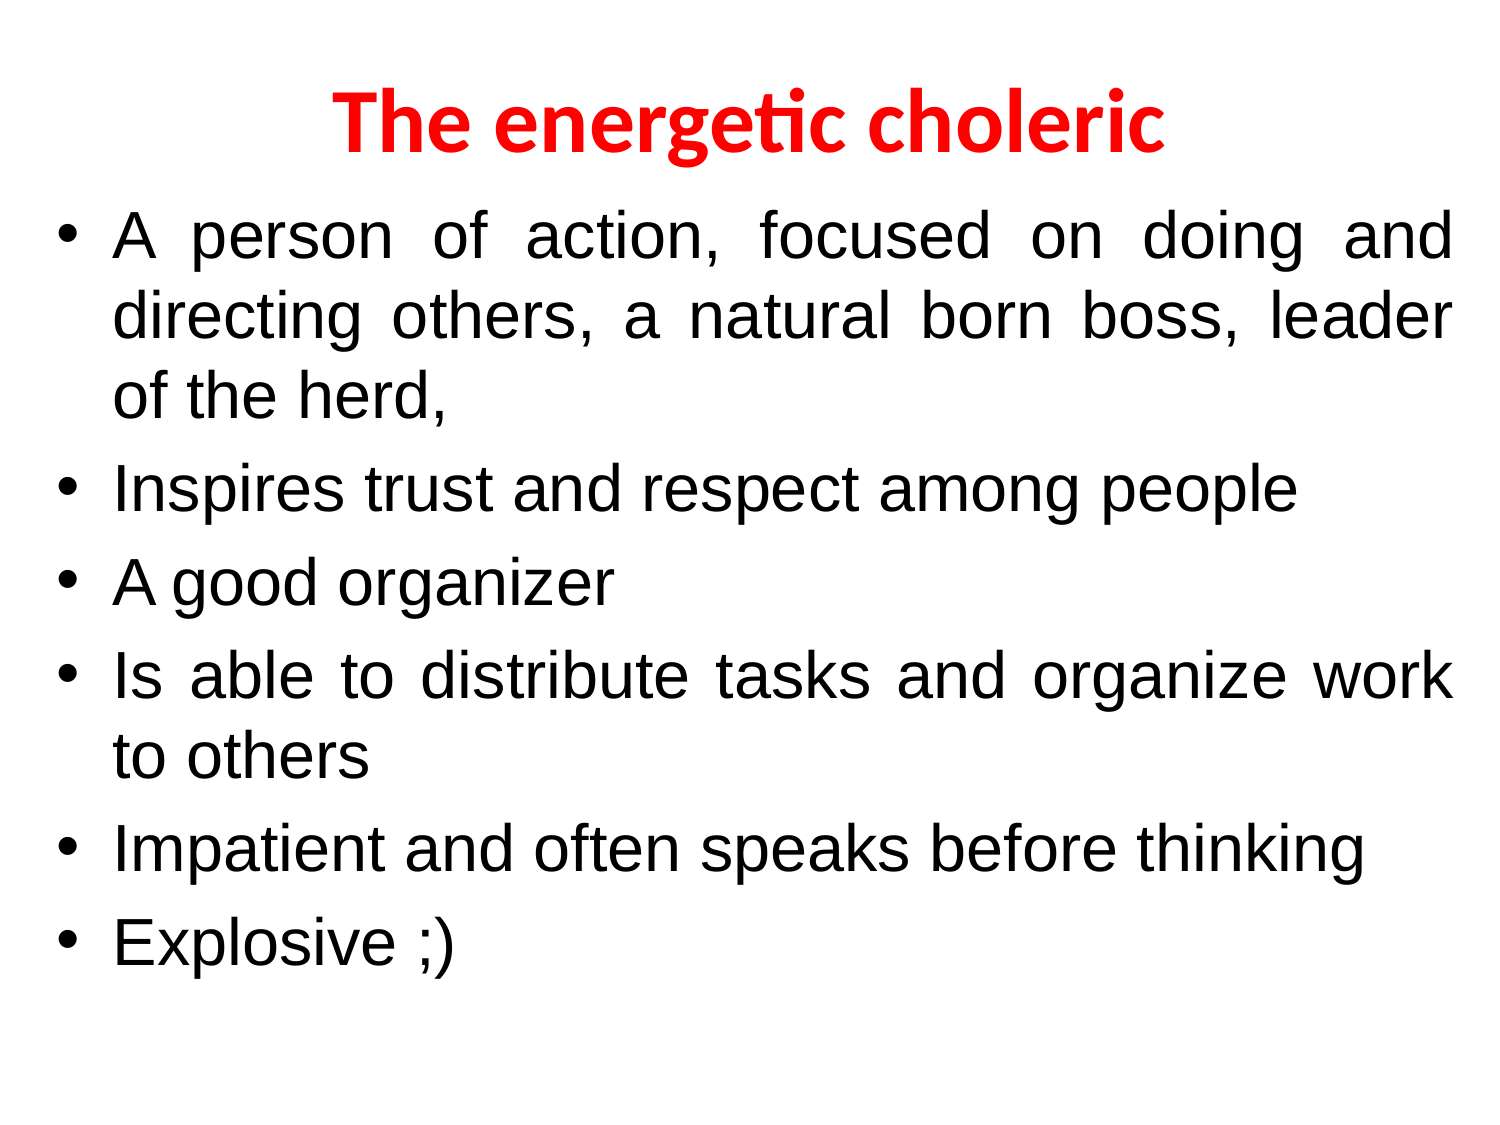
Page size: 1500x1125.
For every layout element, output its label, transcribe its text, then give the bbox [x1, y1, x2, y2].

title The energetic choleric [75, 0, 1425, 184]
list A person of action, focused on doing and directing others, a natural born boss, leader of the herd, Inspires trust and respect among people A good organizer Is able to distribute tasks and organize work to others Impatient and often speaks before thinking Explosive ;) [41, 184, 1471, 1005]
